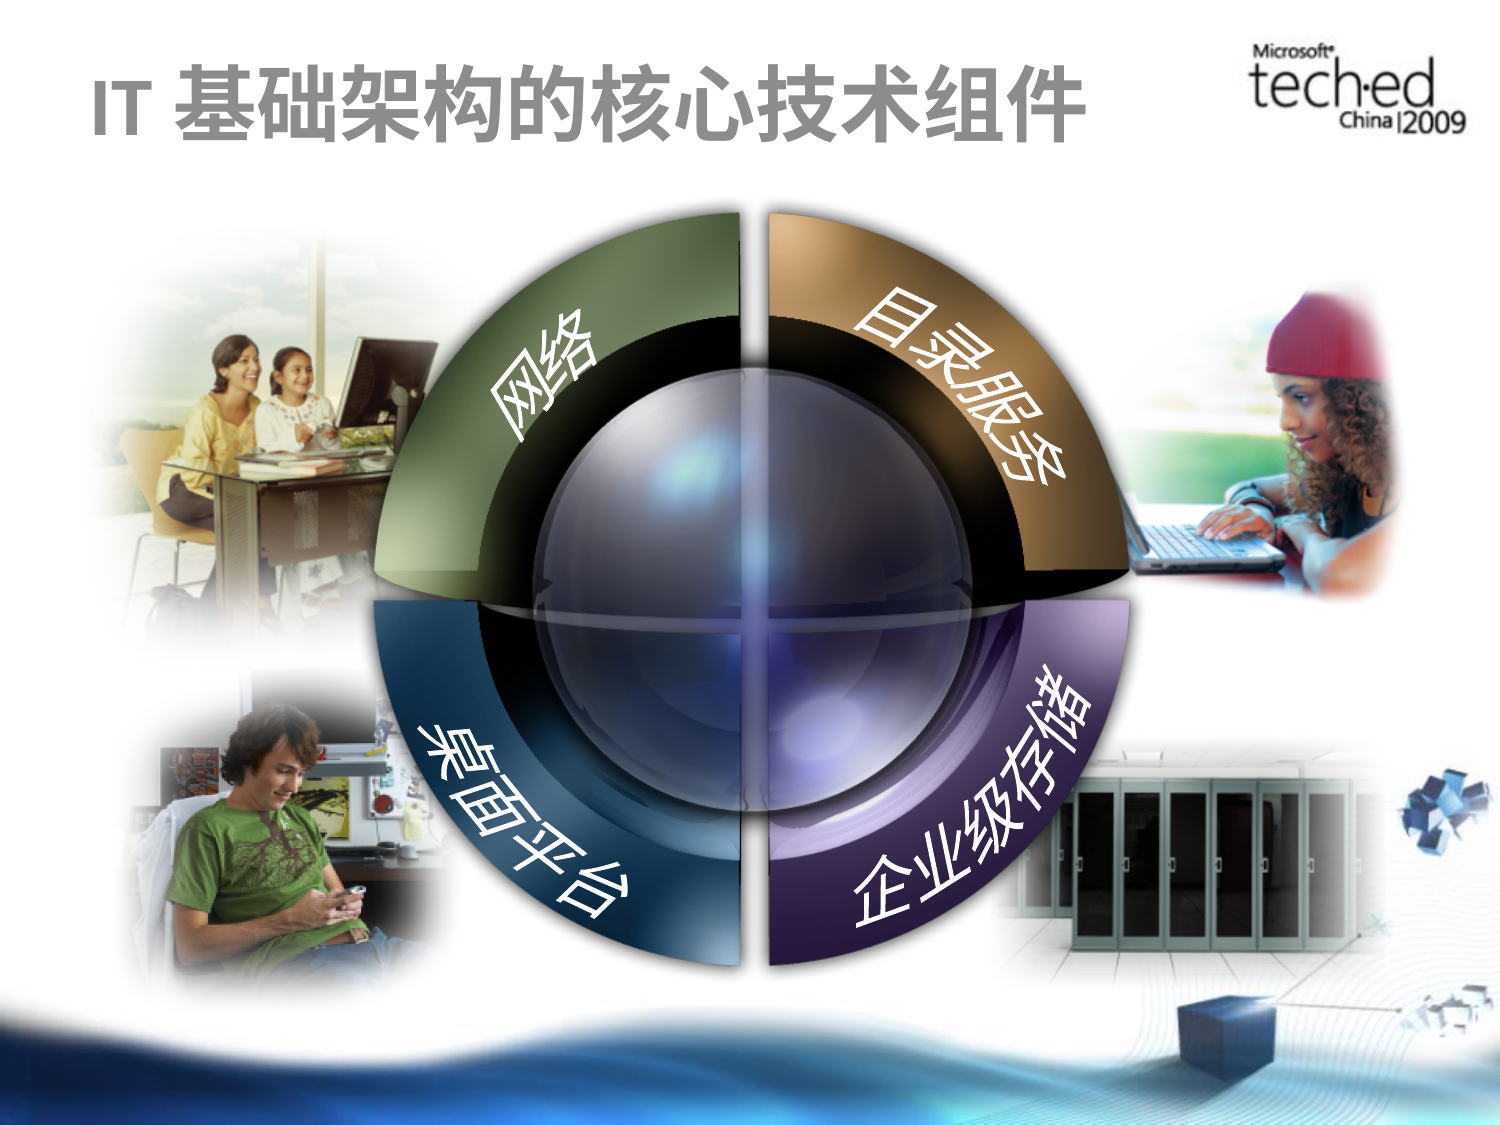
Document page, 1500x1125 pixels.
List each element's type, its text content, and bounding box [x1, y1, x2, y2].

picture [0, 0, 1500, 1125]
title IT基础架构的核心技术组件 [75, 45, 1425, 233]
